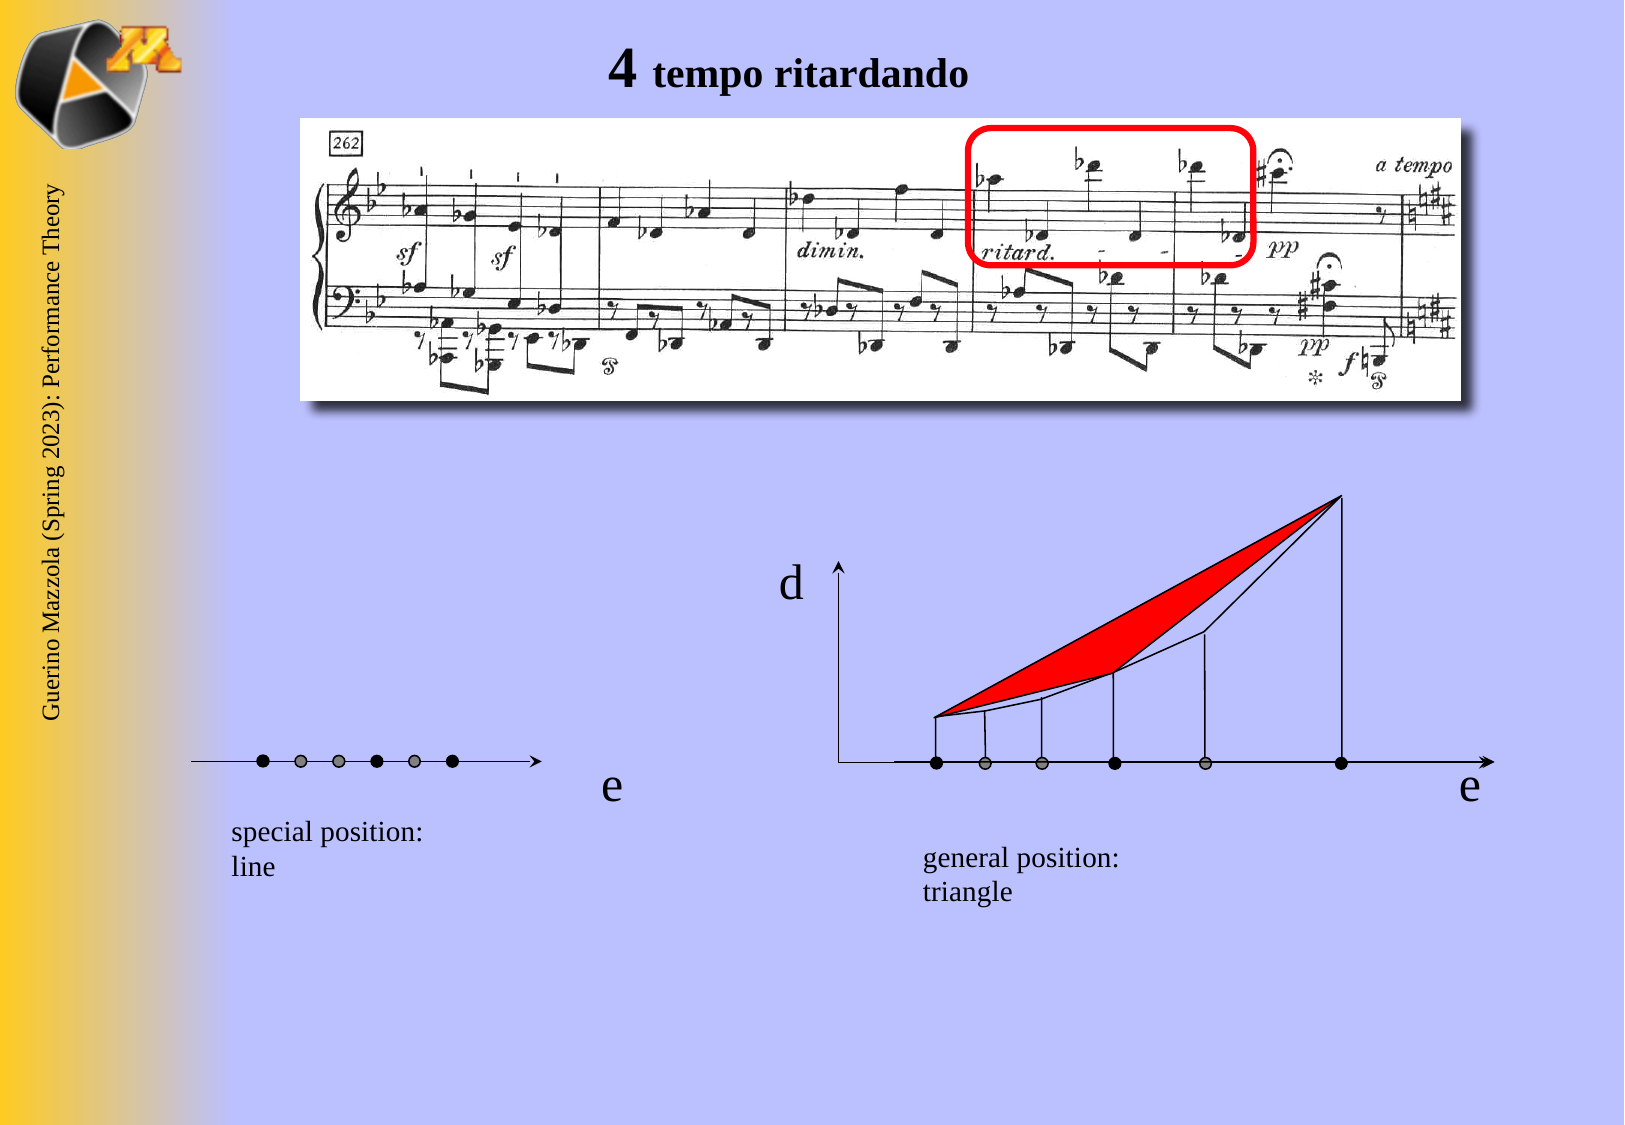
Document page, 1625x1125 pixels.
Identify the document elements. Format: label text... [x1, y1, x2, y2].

text_box 4 tempo ritardando [486, 22, 1092, 107]
picture [300, 118, 1461, 401]
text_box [190, 743, 639, 891]
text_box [894, 743, 1497, 820]
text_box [763, 495, 1492, 916]
picture [12, 18, 197, 149]
